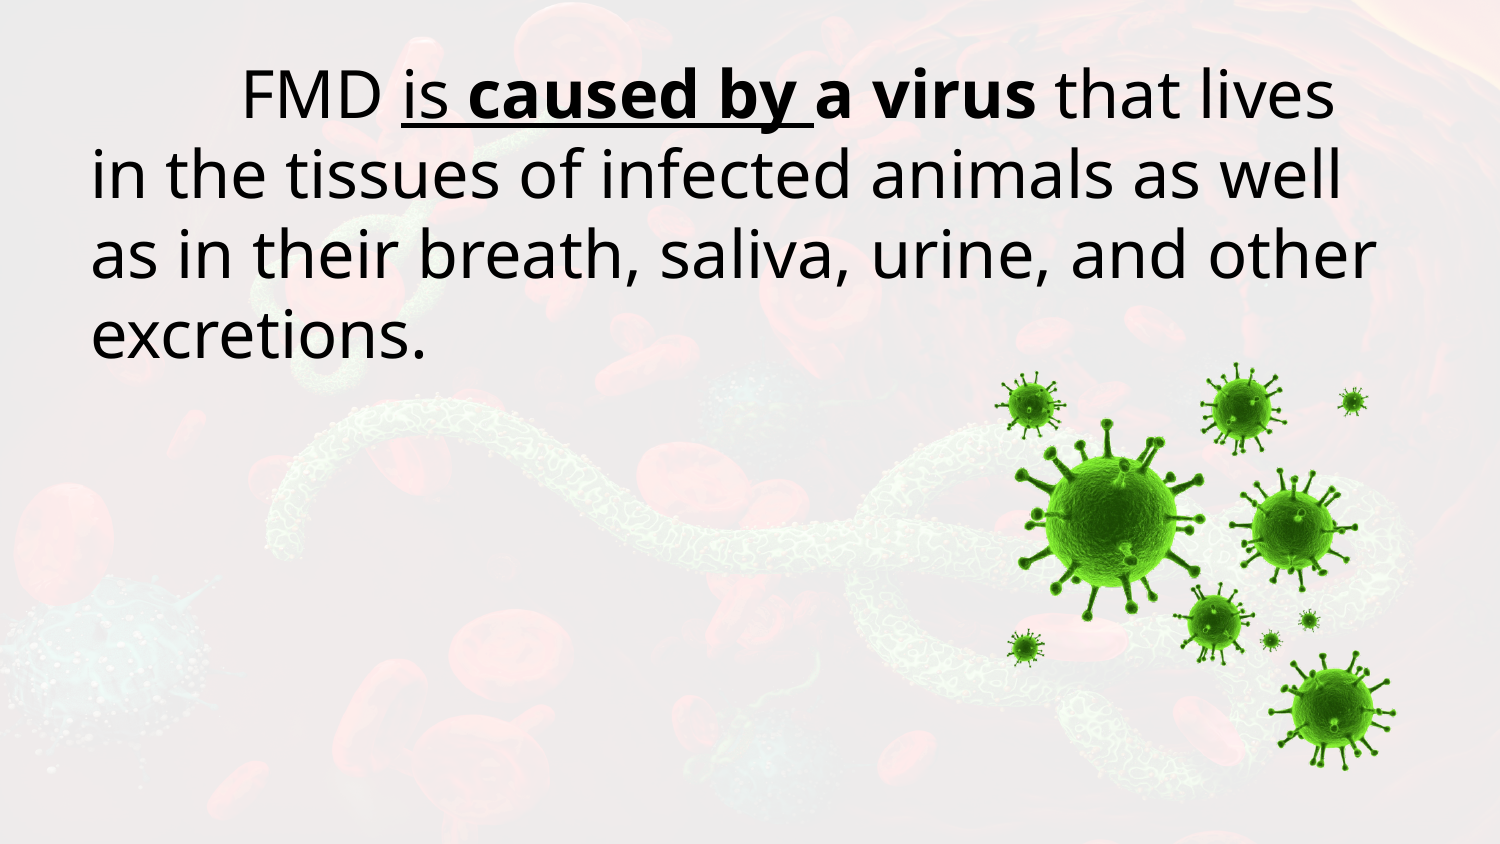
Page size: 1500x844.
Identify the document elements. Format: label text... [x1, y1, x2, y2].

list FMD is caused by a virus that lives in the tissues of infected animals as well as in their breath, saliva, urine, and other excretions. [75, 43, 1425, 824]
picture [962, 350, 1400, 785]
